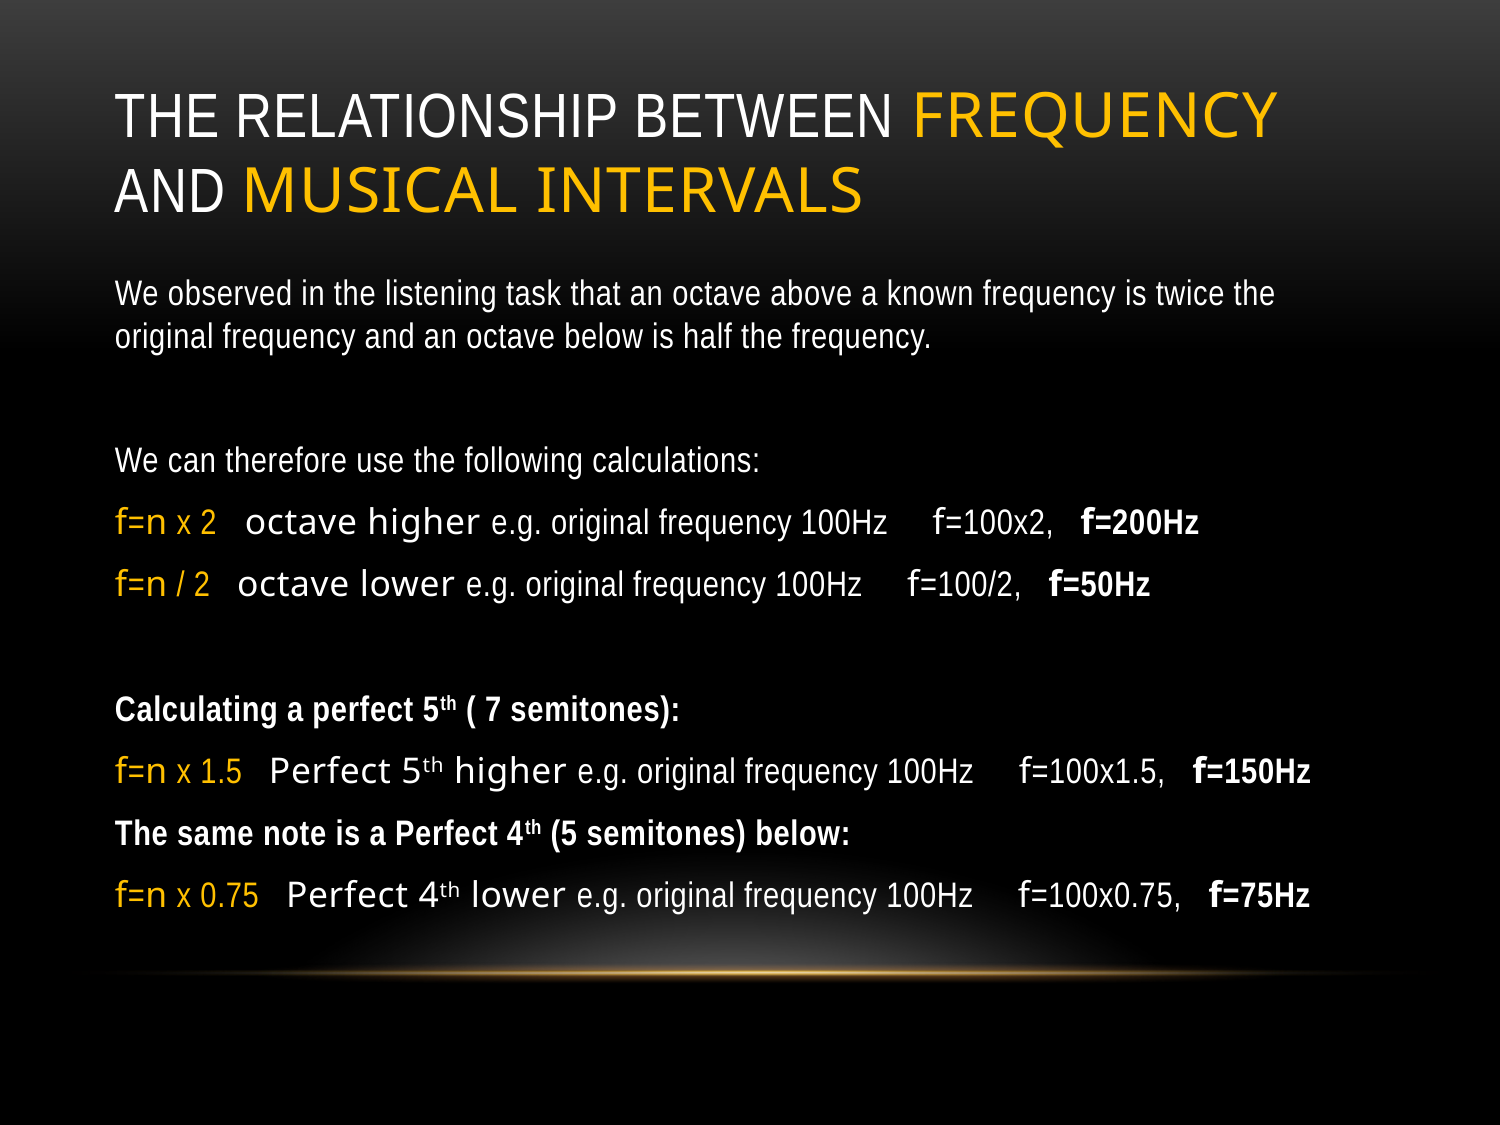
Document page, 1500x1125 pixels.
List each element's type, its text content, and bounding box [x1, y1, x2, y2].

list We observed in the listening task that an octave above a known frequency is twice the original frequency and an octave below is half the frequency. We can therefore use the following calculations: f=n x 2 octave higher e.g. original frequency 100Hz f=100x2, f=200Hz f=n / 2 octave lower e.g. original frequency 100Hz f=100/2, f=50Hz Calculating a perfect 5th ( 7 semitones): f=n x 1.5 Perfect 5th higher e.g. original frequency 100Hz f=100x1.5, f=150Hz The same note is a Perfect 4th (5 semitones) below: f=n x 0.75 Perfect 4th lower e.g. original frequency 100Hz f=100x0.75, f=75Hz [99, 262, 1400, 1108]
picture [0, 0, 1500, 1125]
title The relationship between frequency and musical intervals [99, 45, 1400, 233]
